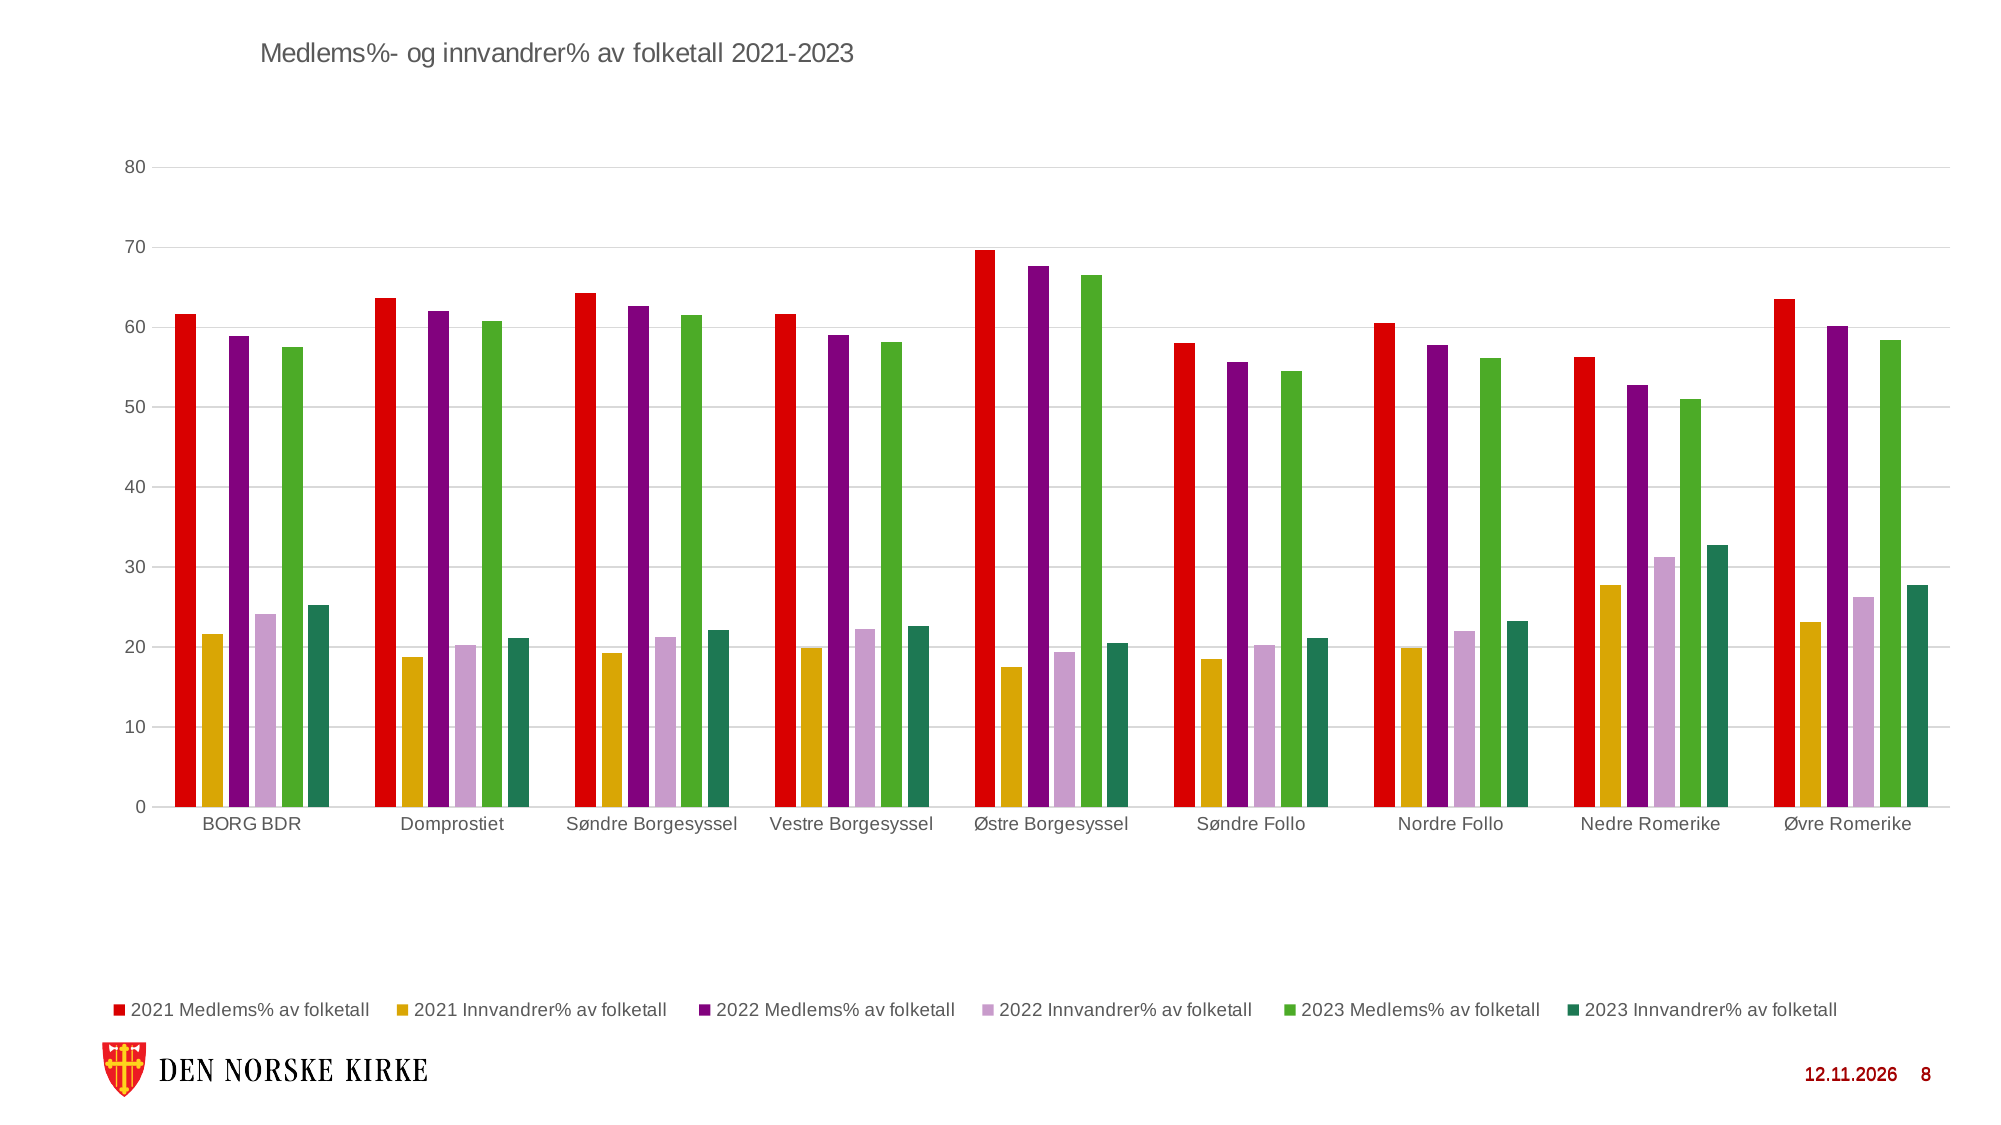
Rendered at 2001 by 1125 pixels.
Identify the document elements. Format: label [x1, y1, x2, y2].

chart [22, 0, 1978, 1125]
